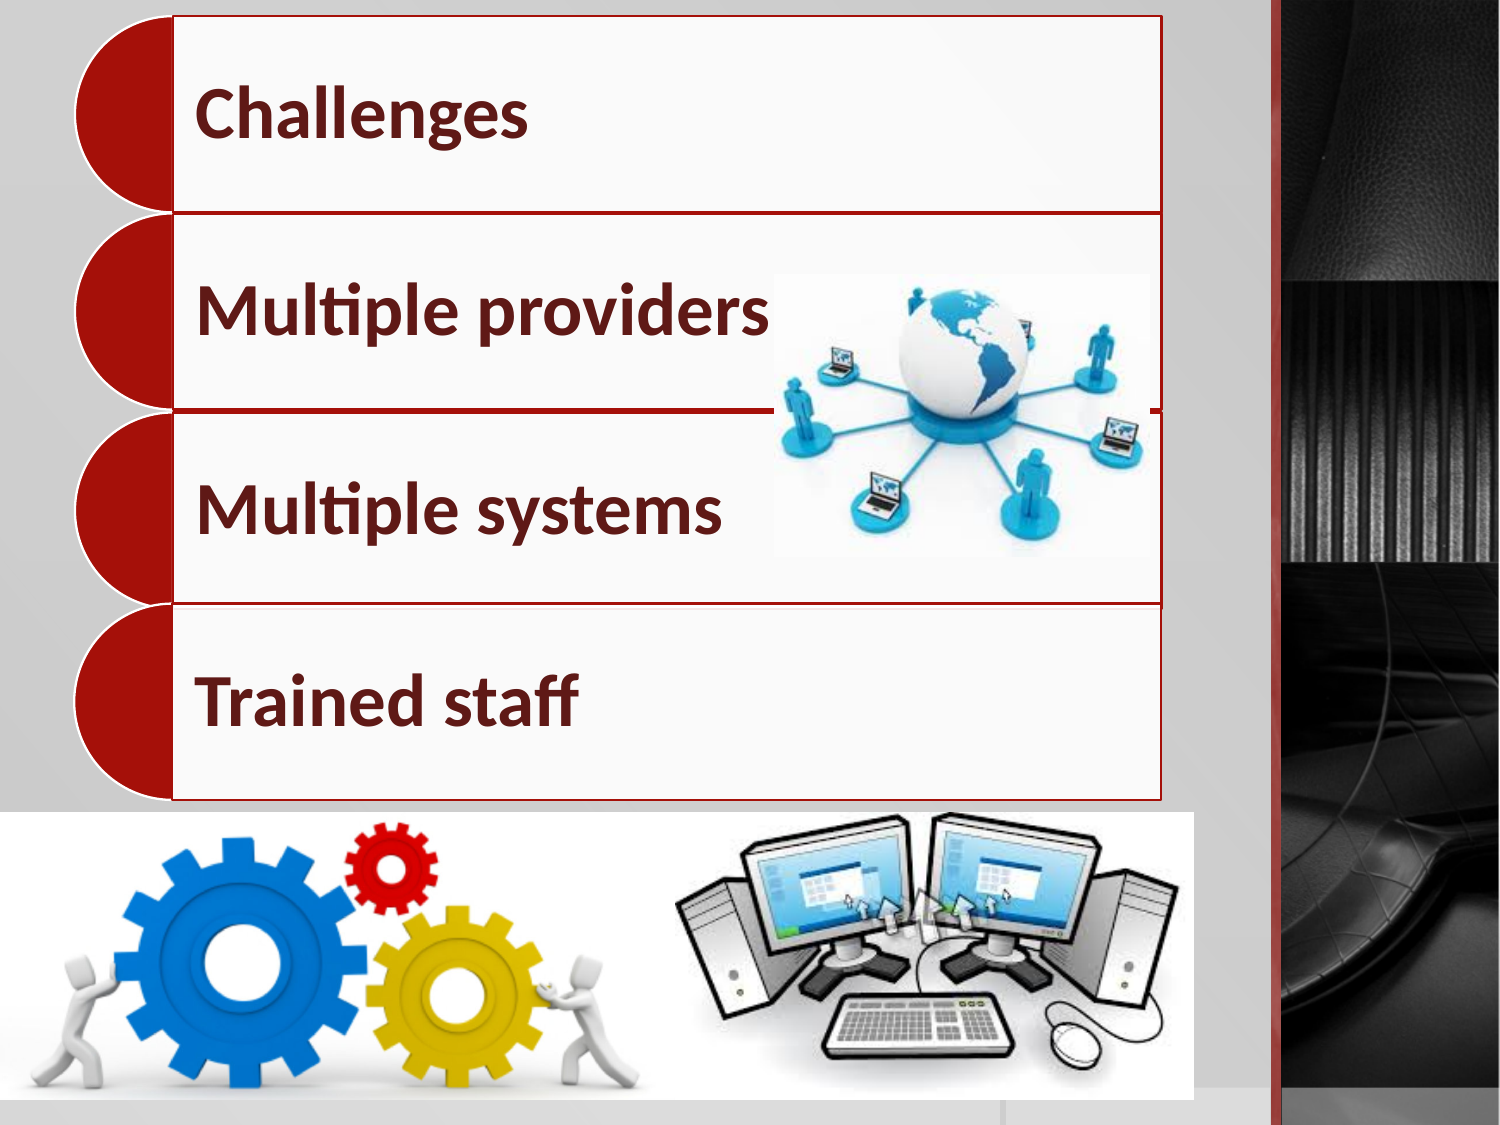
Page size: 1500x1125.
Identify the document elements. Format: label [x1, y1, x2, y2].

text_box [74, 15, 1162, 213]
picture [1281, 0, 1500, 1087]
text_box [73, 603, 1162, 801]
picture [0, 812, 1194, 1101]
text_box [74, 219, 1162, 410]
text_box [74, 412, 1162, 603]
picture [774, 274, 1151, 557]
